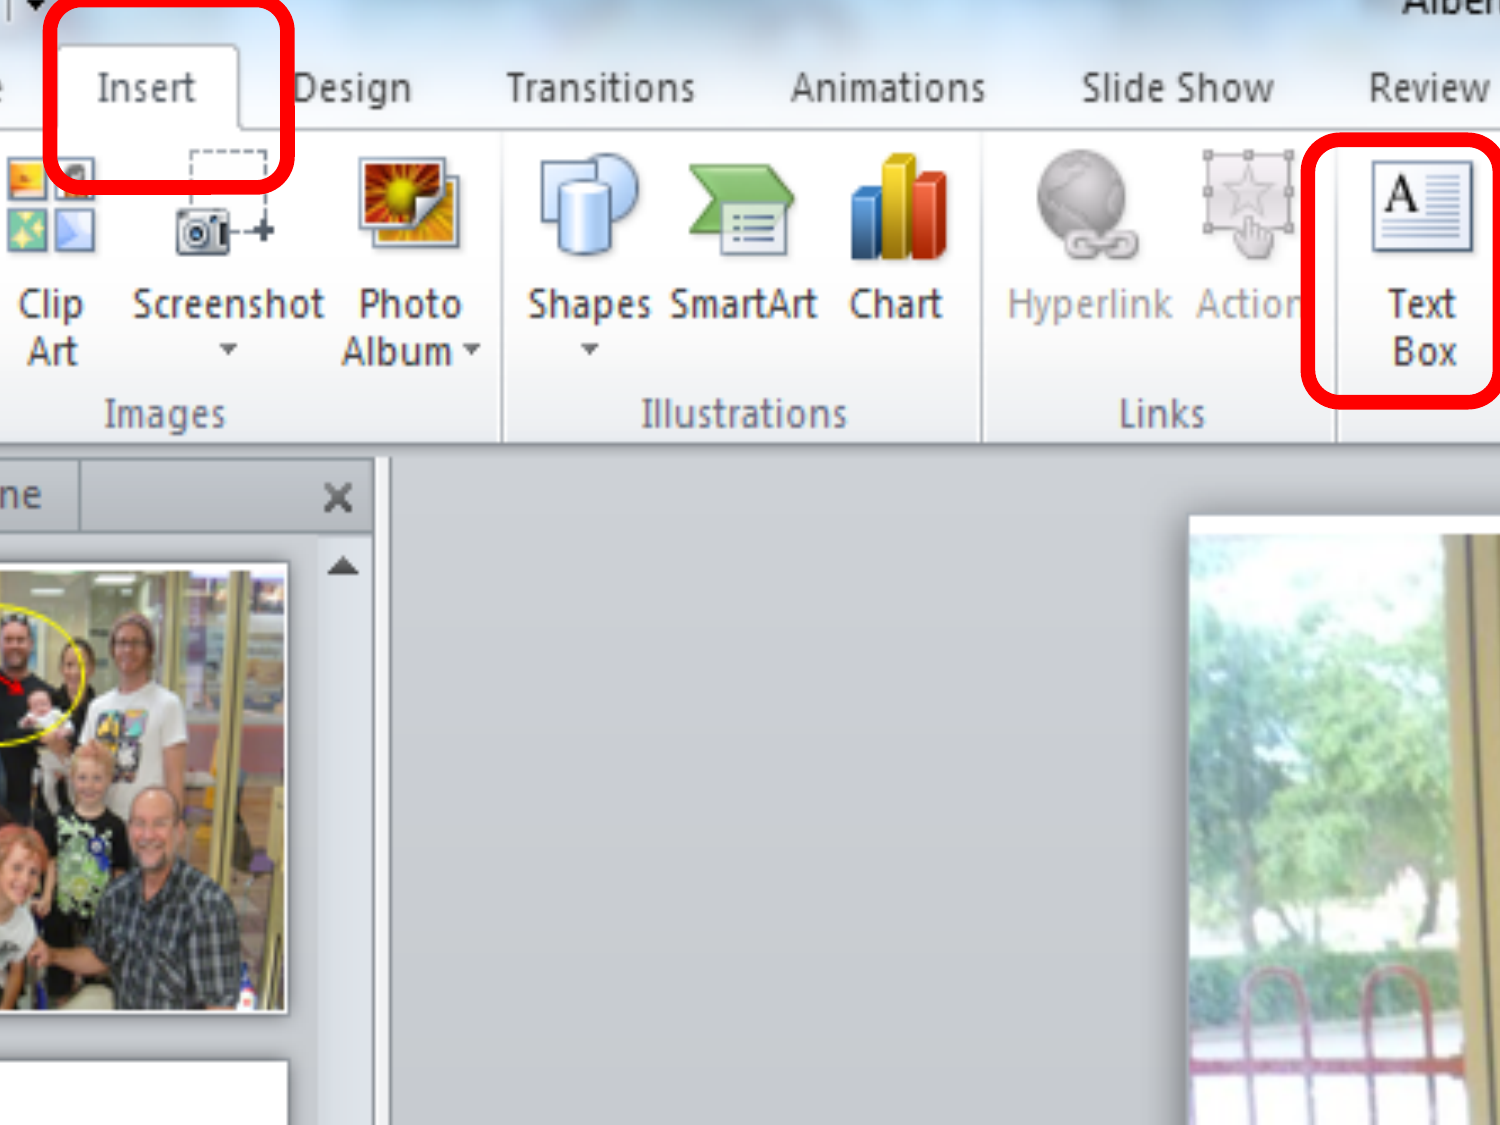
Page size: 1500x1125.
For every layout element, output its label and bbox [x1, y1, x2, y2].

text_box [0, 0, 1500, 1125]
